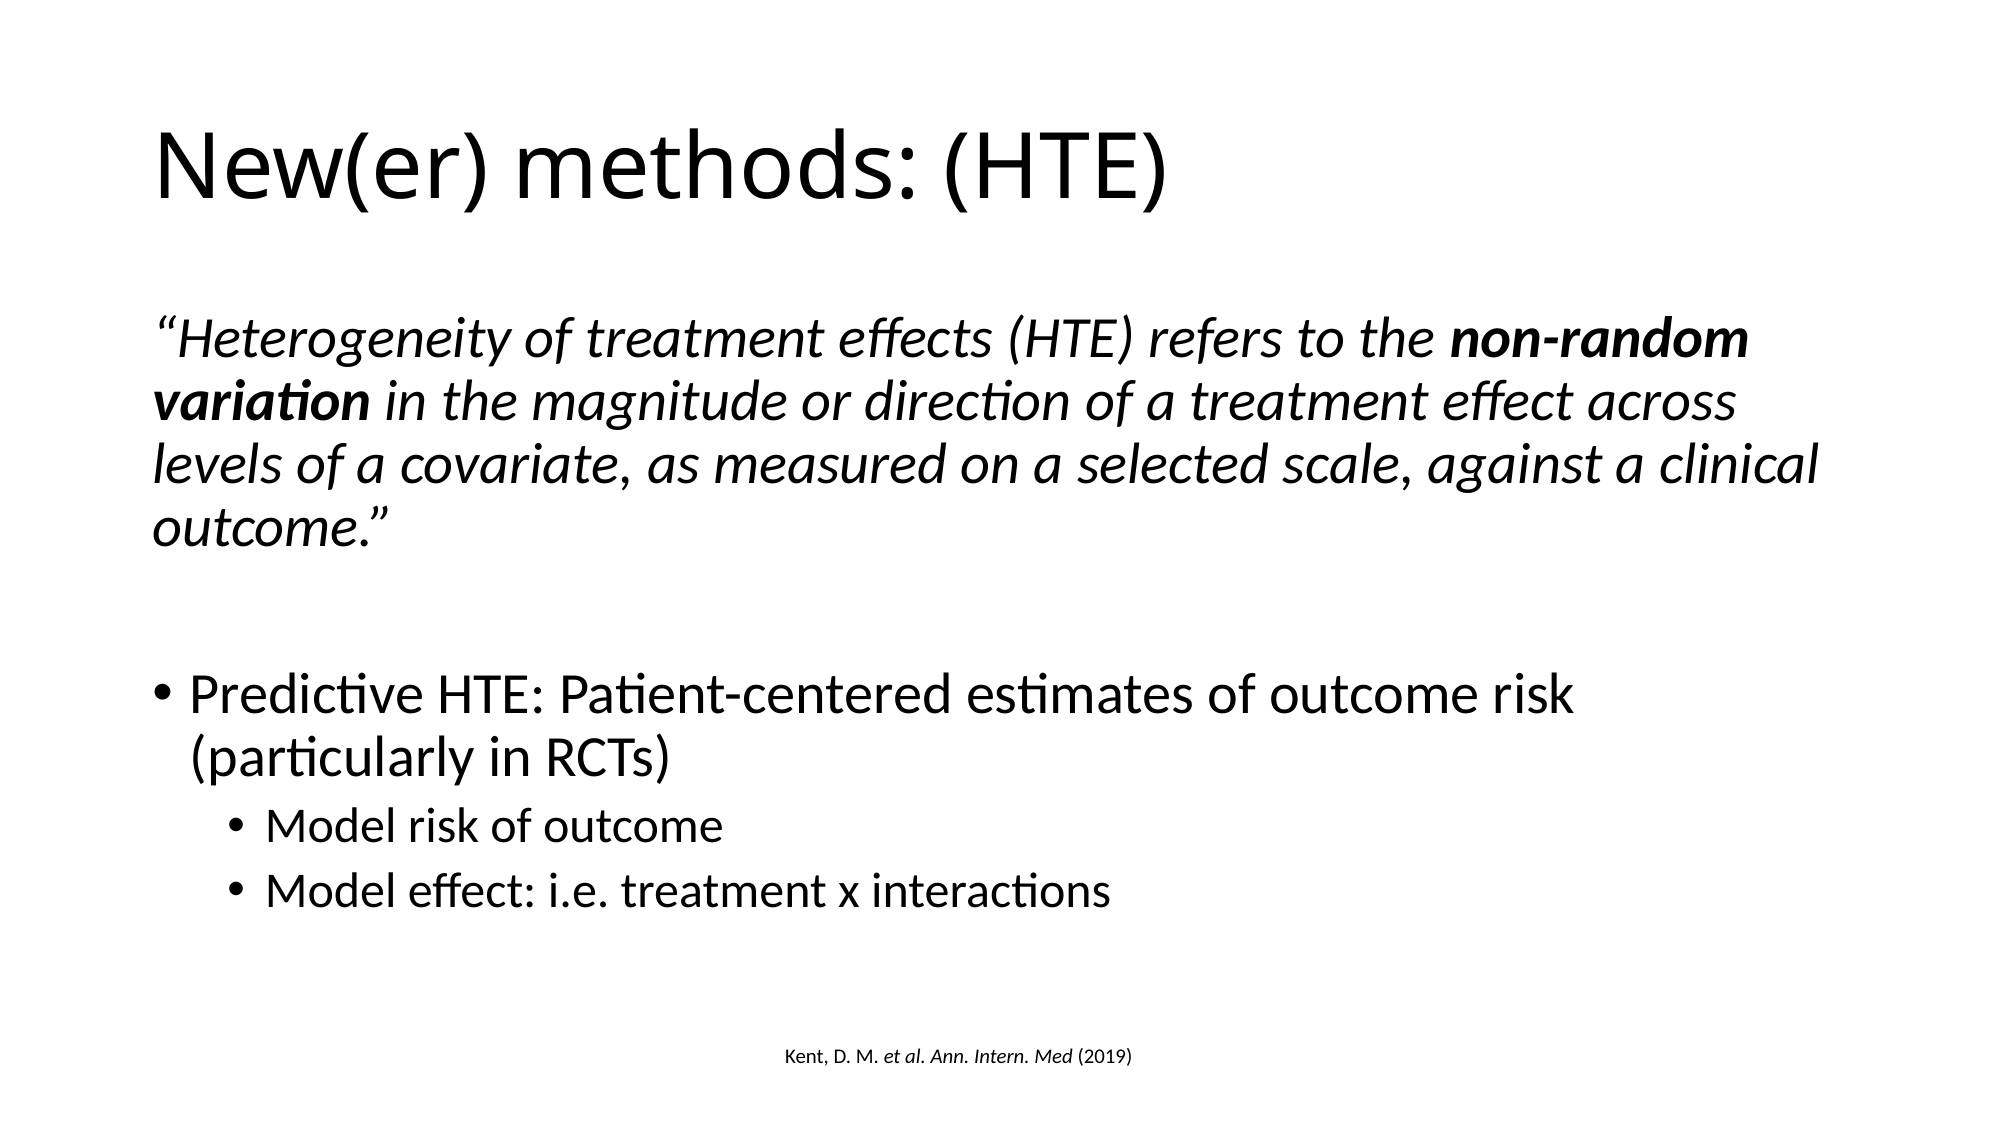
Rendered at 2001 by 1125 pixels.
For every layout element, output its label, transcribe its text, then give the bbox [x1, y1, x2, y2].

title New(er) methods: (HTE) [137, 59, 1863, 278]
text_box Kent, D. M. et al. Ann. Intern. Med (2019) [770, 1035, 1154, 1076]
list “Heterogeneity of treatment effects (HTE) refers to the non-random variation in the magnitude or direction of a treatment effect across levels of a covariate, as measured on a selected scale, against a clinical outcome.” Predictive HTE: Patient-centered estimates of outcome risk (particularly in RCTs) Model risk of outcome Model effect: i.e. treatment x interactions [137, 299, 1863, 1014]
